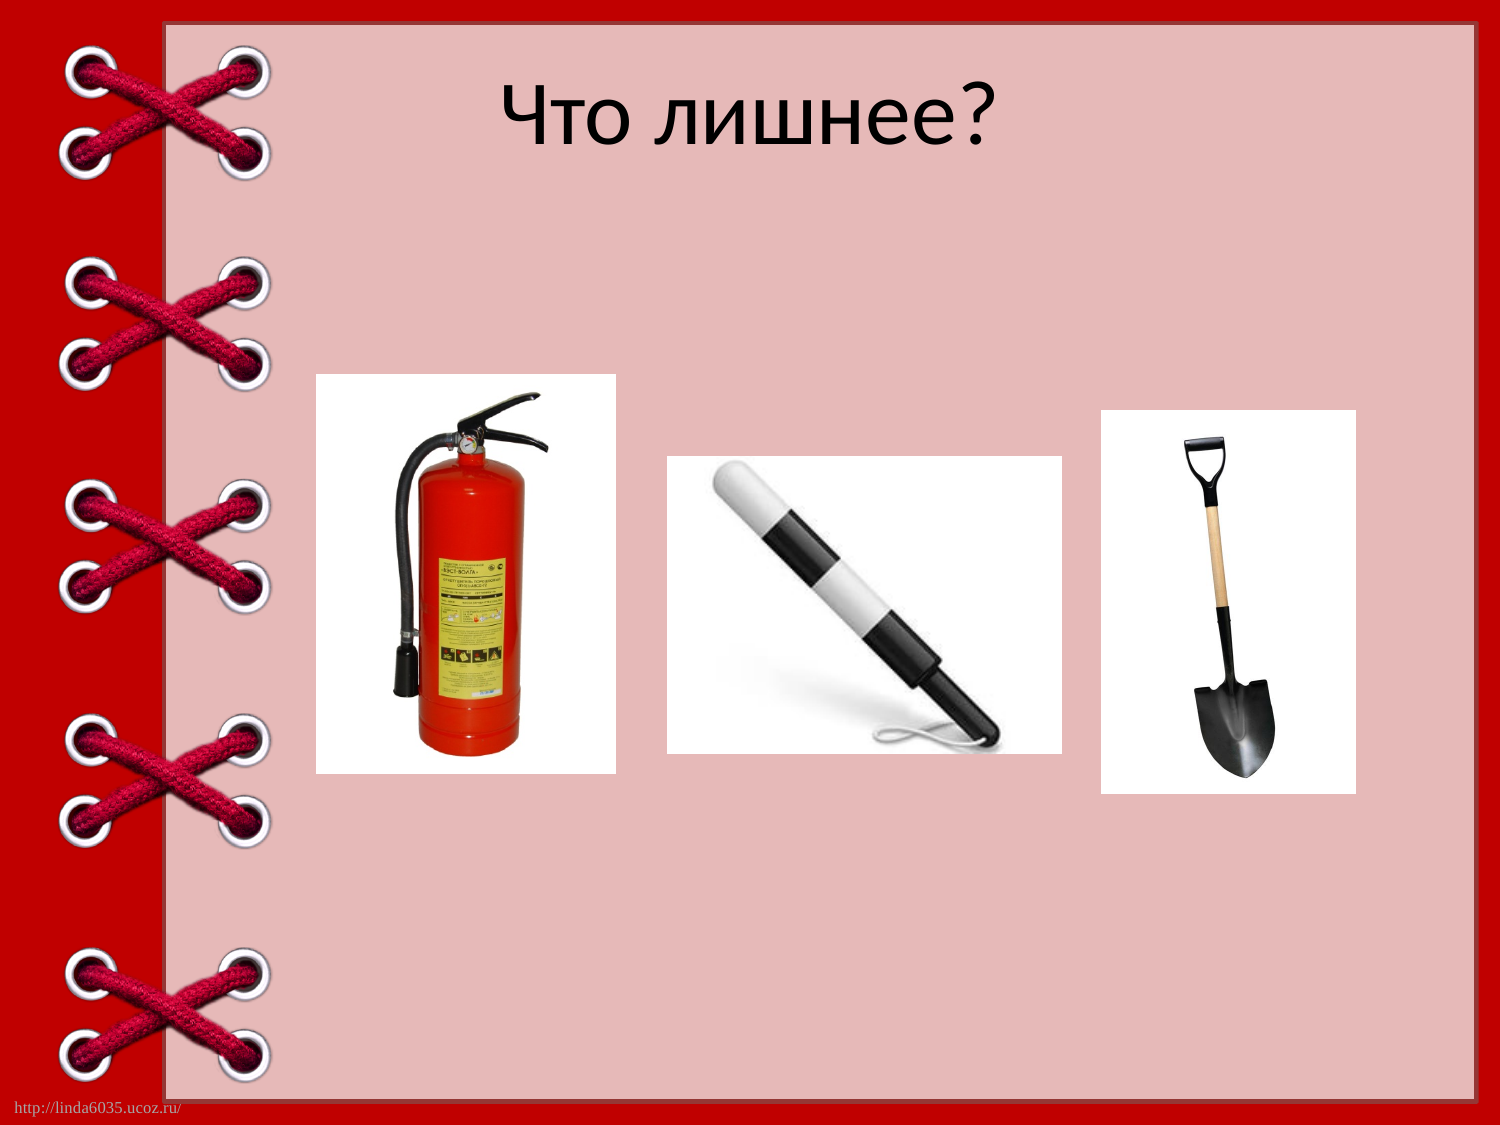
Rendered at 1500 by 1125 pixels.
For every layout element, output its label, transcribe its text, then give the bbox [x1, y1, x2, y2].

picture [1101, 409, 1356, 795]
picture [35, 468, 286, 636]
title Что лишнее? [75, 45, 1425, 233]
picture [35, 703, 286, 870]
picture [667, 456, 1062, 755]
picture [35, 937, 286, 1104]
picture [35, 246, 286, 413]
picture [316, 374, 616, 774]
picture [35, 35, 286, 202]
